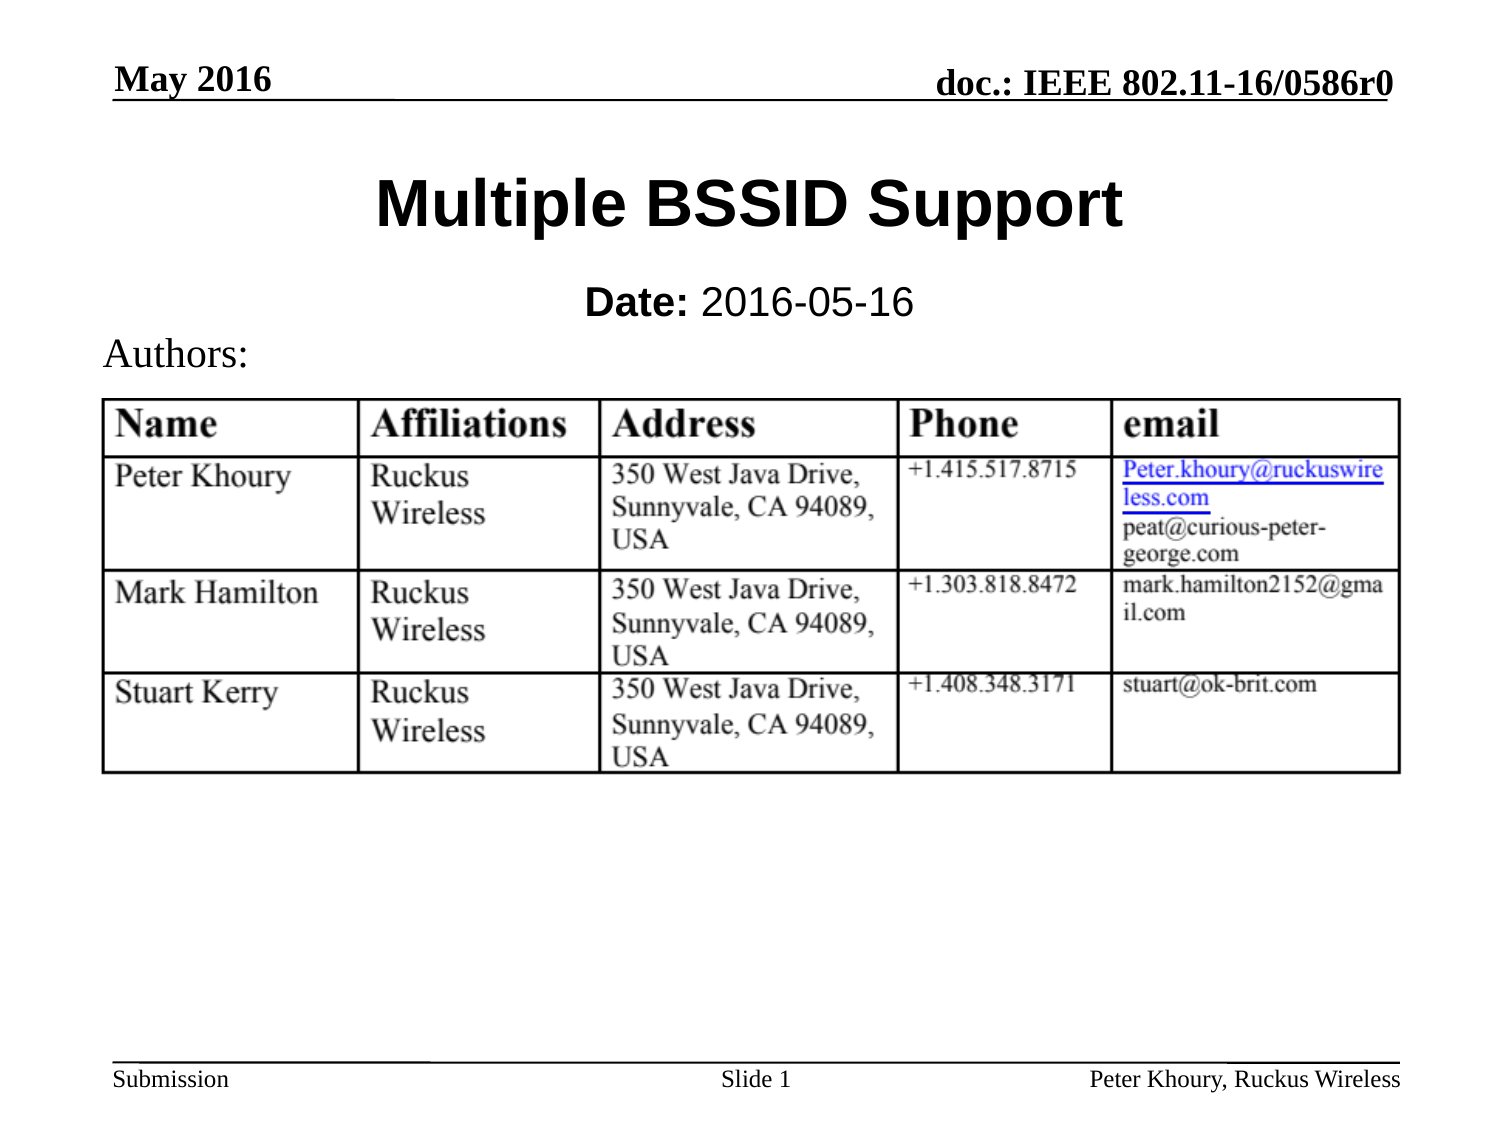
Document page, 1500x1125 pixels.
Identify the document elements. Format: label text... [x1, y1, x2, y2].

list Date: 2016-05-16 [111, 266, 1388, 333]
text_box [88, 398, 1427, 819]
slide_number Slide 1 [712, 1061, 800, 1123]
title Multiple BSSID Support [112, 112, 1388, 266]
footer Peter Khoury, Ruckus Wireless [902, 1061, 1402, 1093]
text_box Authors: [87, 318, 325, 381]
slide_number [114, 54, 493, 100]
